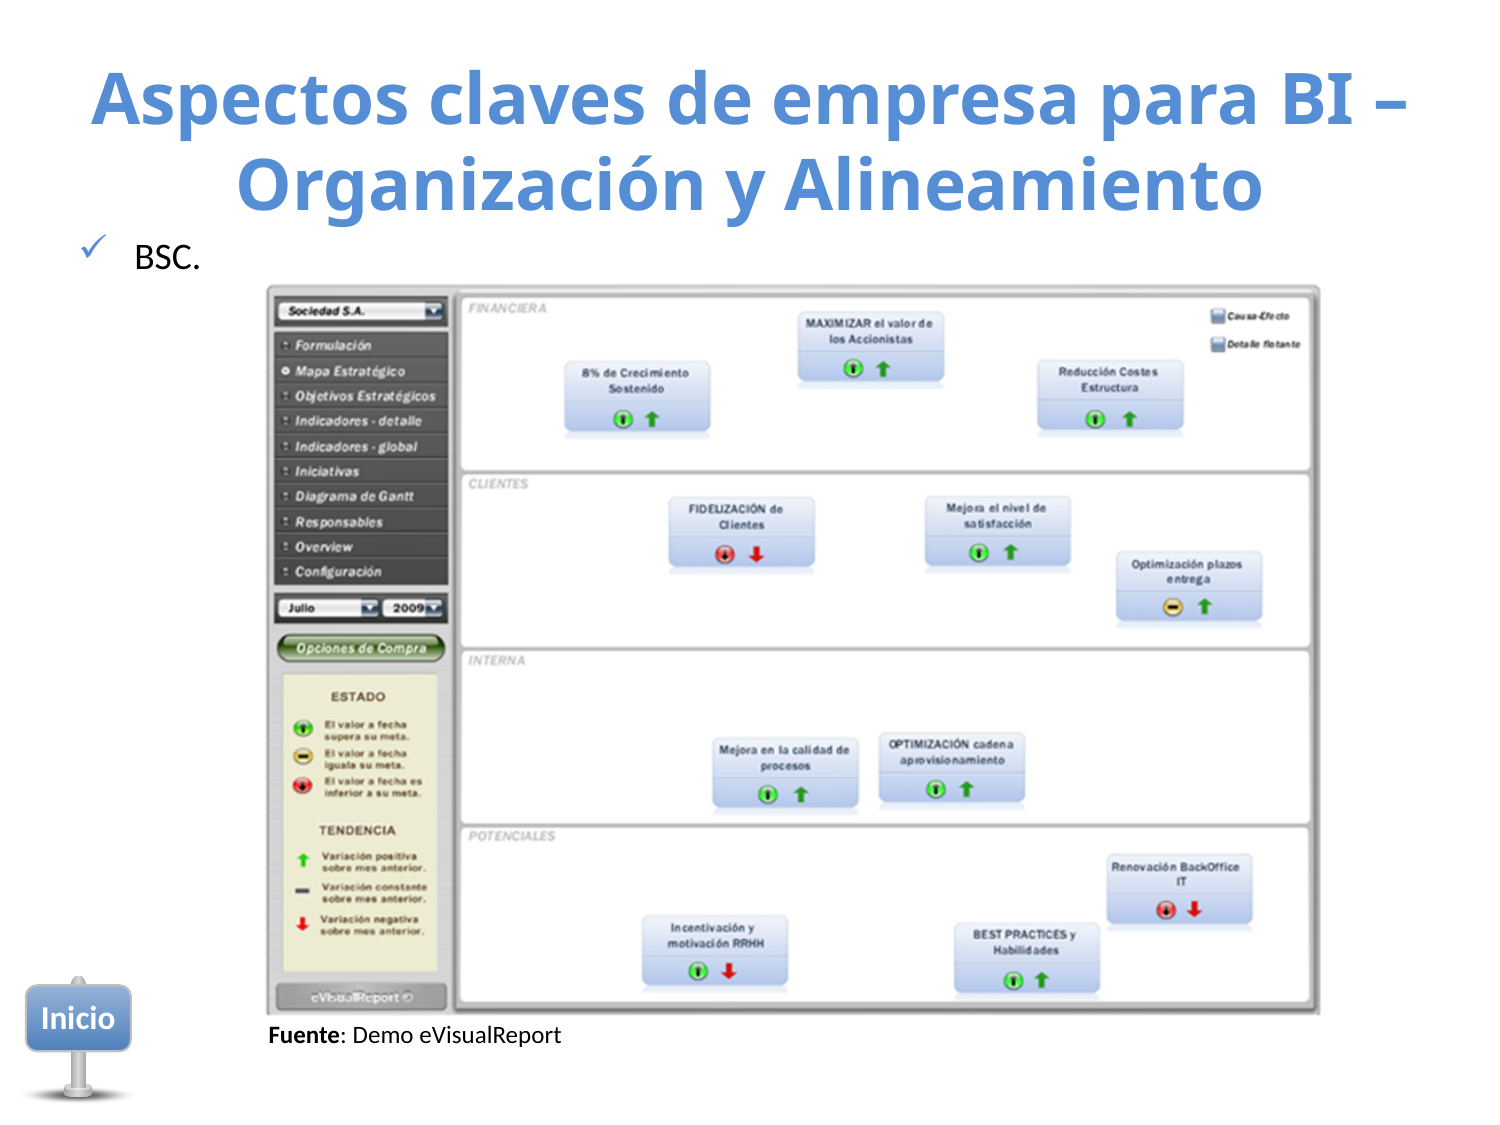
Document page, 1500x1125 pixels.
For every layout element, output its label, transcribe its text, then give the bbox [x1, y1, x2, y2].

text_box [17, 975, 139, 1104]
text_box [253, 273, 1329, 1058]
title Aspectos claves de empresa para BI – Organización y Alineamiento [75, 45, 1425, 233]
text_box BSC. [78, 231, 1429, 279]
